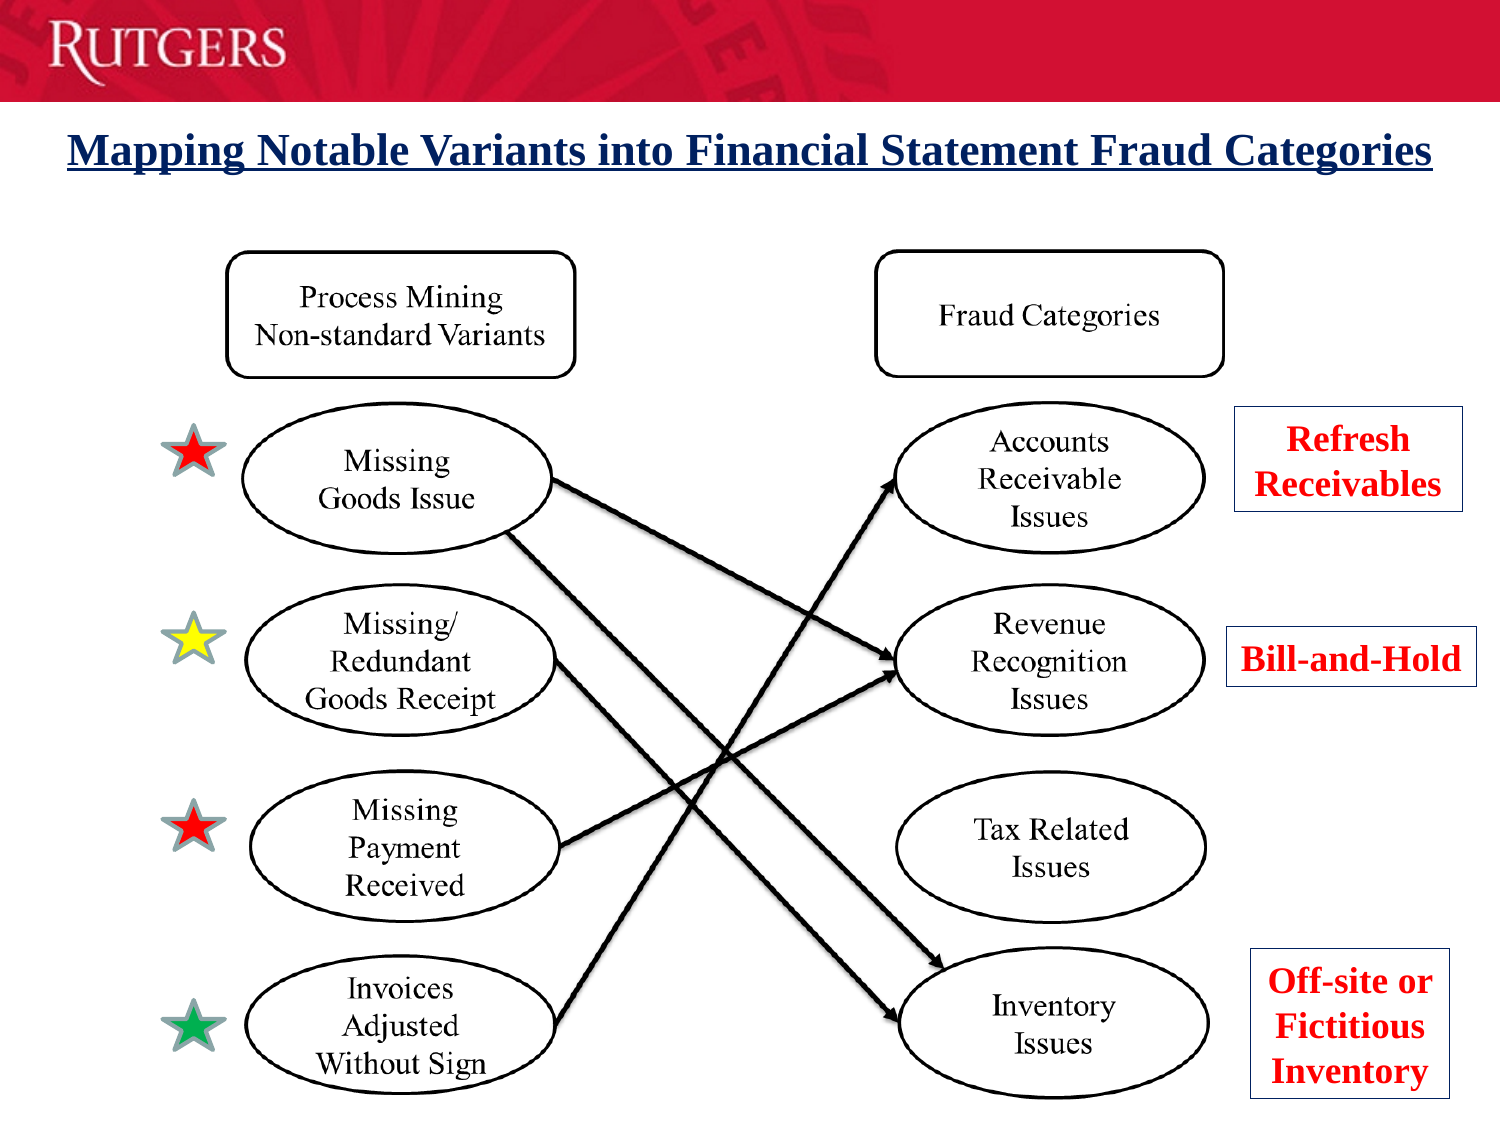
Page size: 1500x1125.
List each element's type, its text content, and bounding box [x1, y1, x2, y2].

text_box [160, 610, 219, 665]
text_box Bill-and-Hold [1229, 626, 1477, 687]
text_box Off-site or Fictitious Inventory [1250, 948, 1450, 1099]
text_box Mapping Notable Variants into Financial Statement Fraud Categories [0, 112, 1500, 183]
picture [224, 249, 1226, 1101]
text_box [160, 797, 219, 852]
slide_number 8 [1229, 1024, 1426, 1103]
text_box Refresh Receivables [1234, 406, 1463, 512]
picture [0, 0, 1500, 102]
text_box [160, 997, 219, 1052]
text_box [160, 422, 219, 477]
